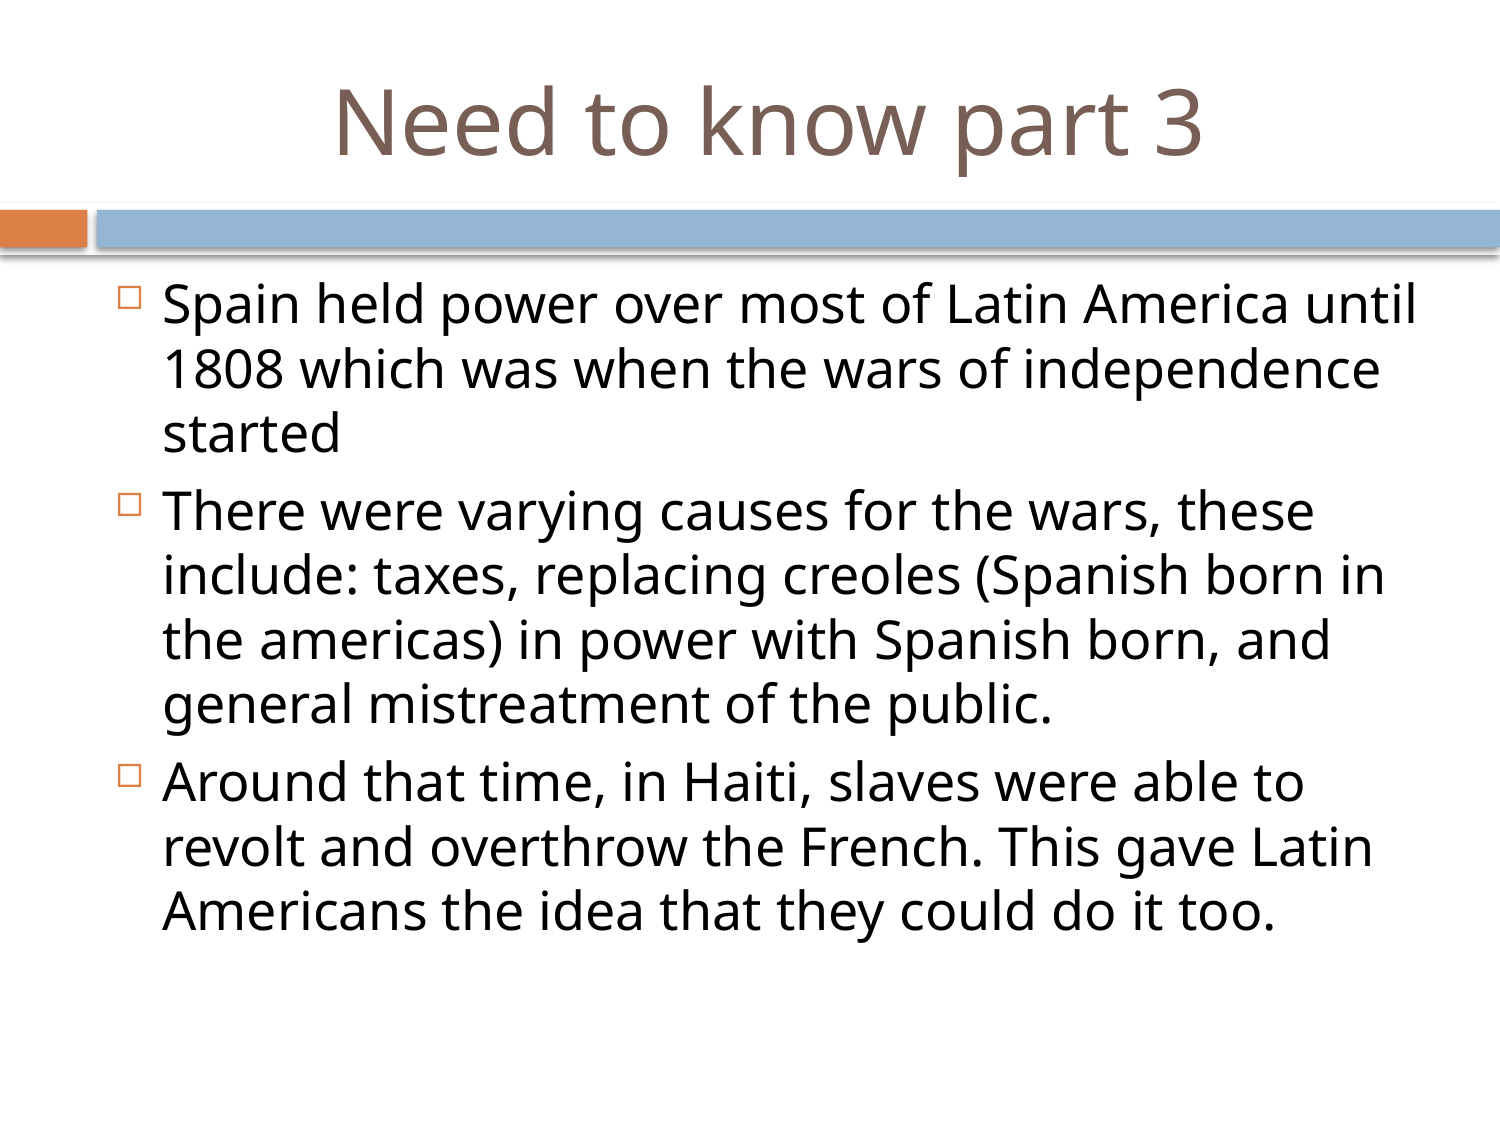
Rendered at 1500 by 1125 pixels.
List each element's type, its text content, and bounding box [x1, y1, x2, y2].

list Spain held power over most of Latin America until 1808 which was when the wars of independence started There were varying causes for the wars, these include: taxes, replacing creoles (Spanish born in the americas) in power with Spanish born, and general mistreatment of the public. Around that time, in Haiti, slaves were able to revolt and overthrow the French. This gave Latin Americans the idea that they could do it too. [100, 262, 1439, 1001]
title Need to know part 3 [100, 37, 1439, 201]
